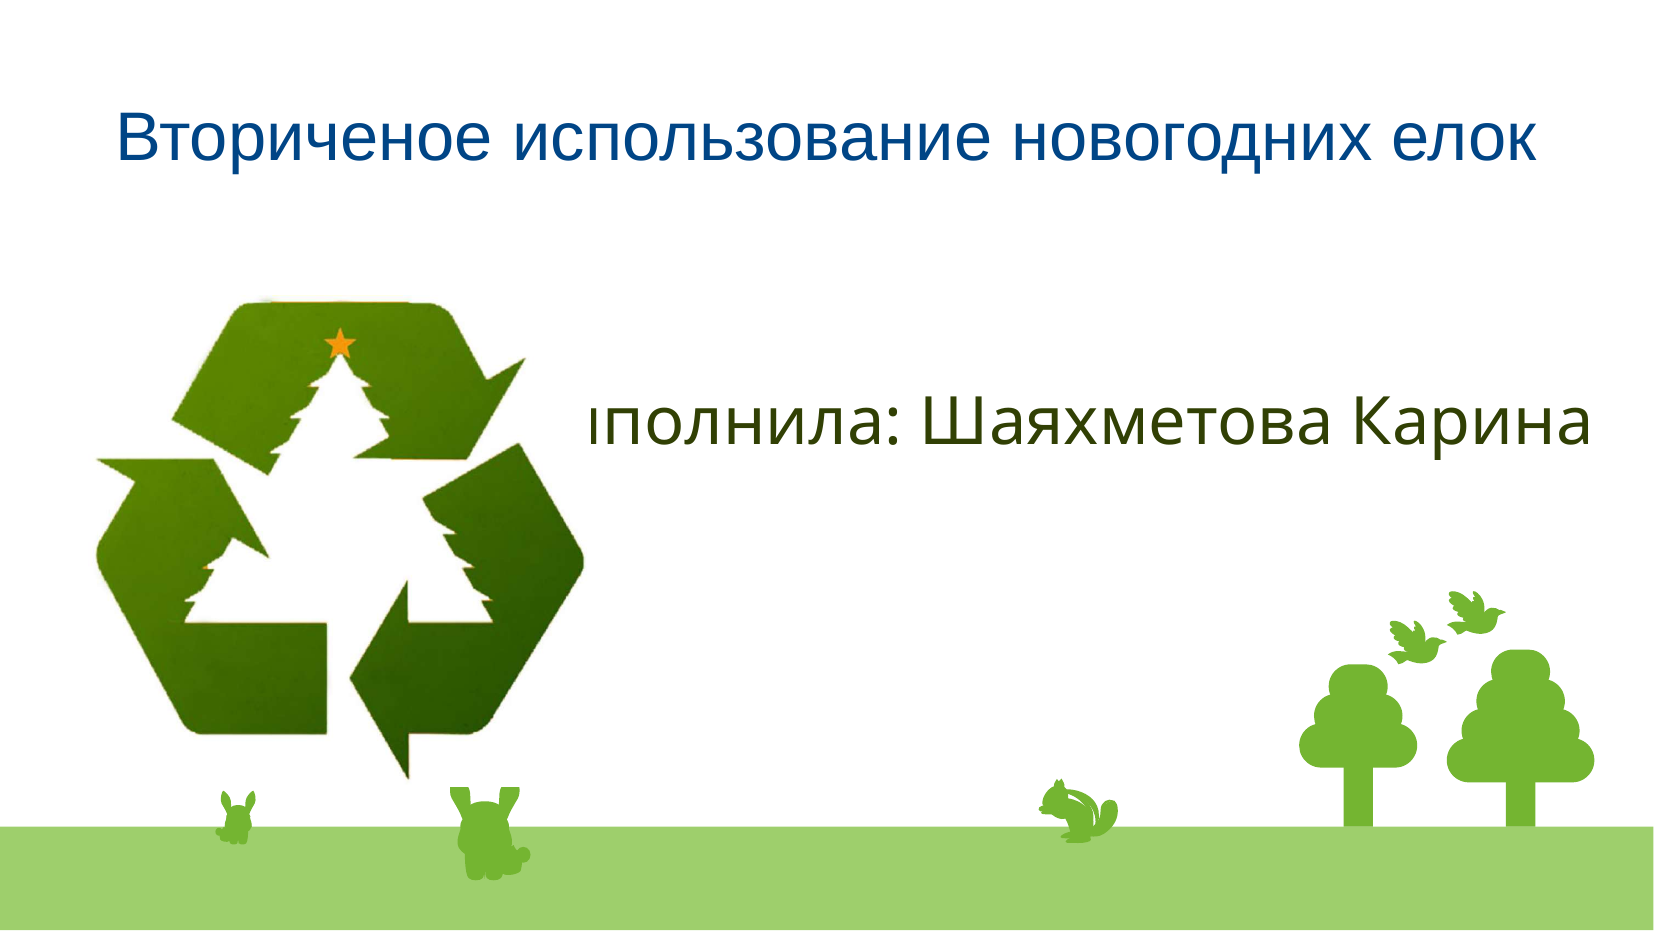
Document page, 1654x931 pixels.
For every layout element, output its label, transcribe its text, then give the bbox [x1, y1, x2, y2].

title Вториченое использование новогодних елок [88, 59, 1565, 207]
picture [88, 295, 591, 788]
subtitle Выполнила: Шаяхметова Карина [118, 177, 1595, 739]
